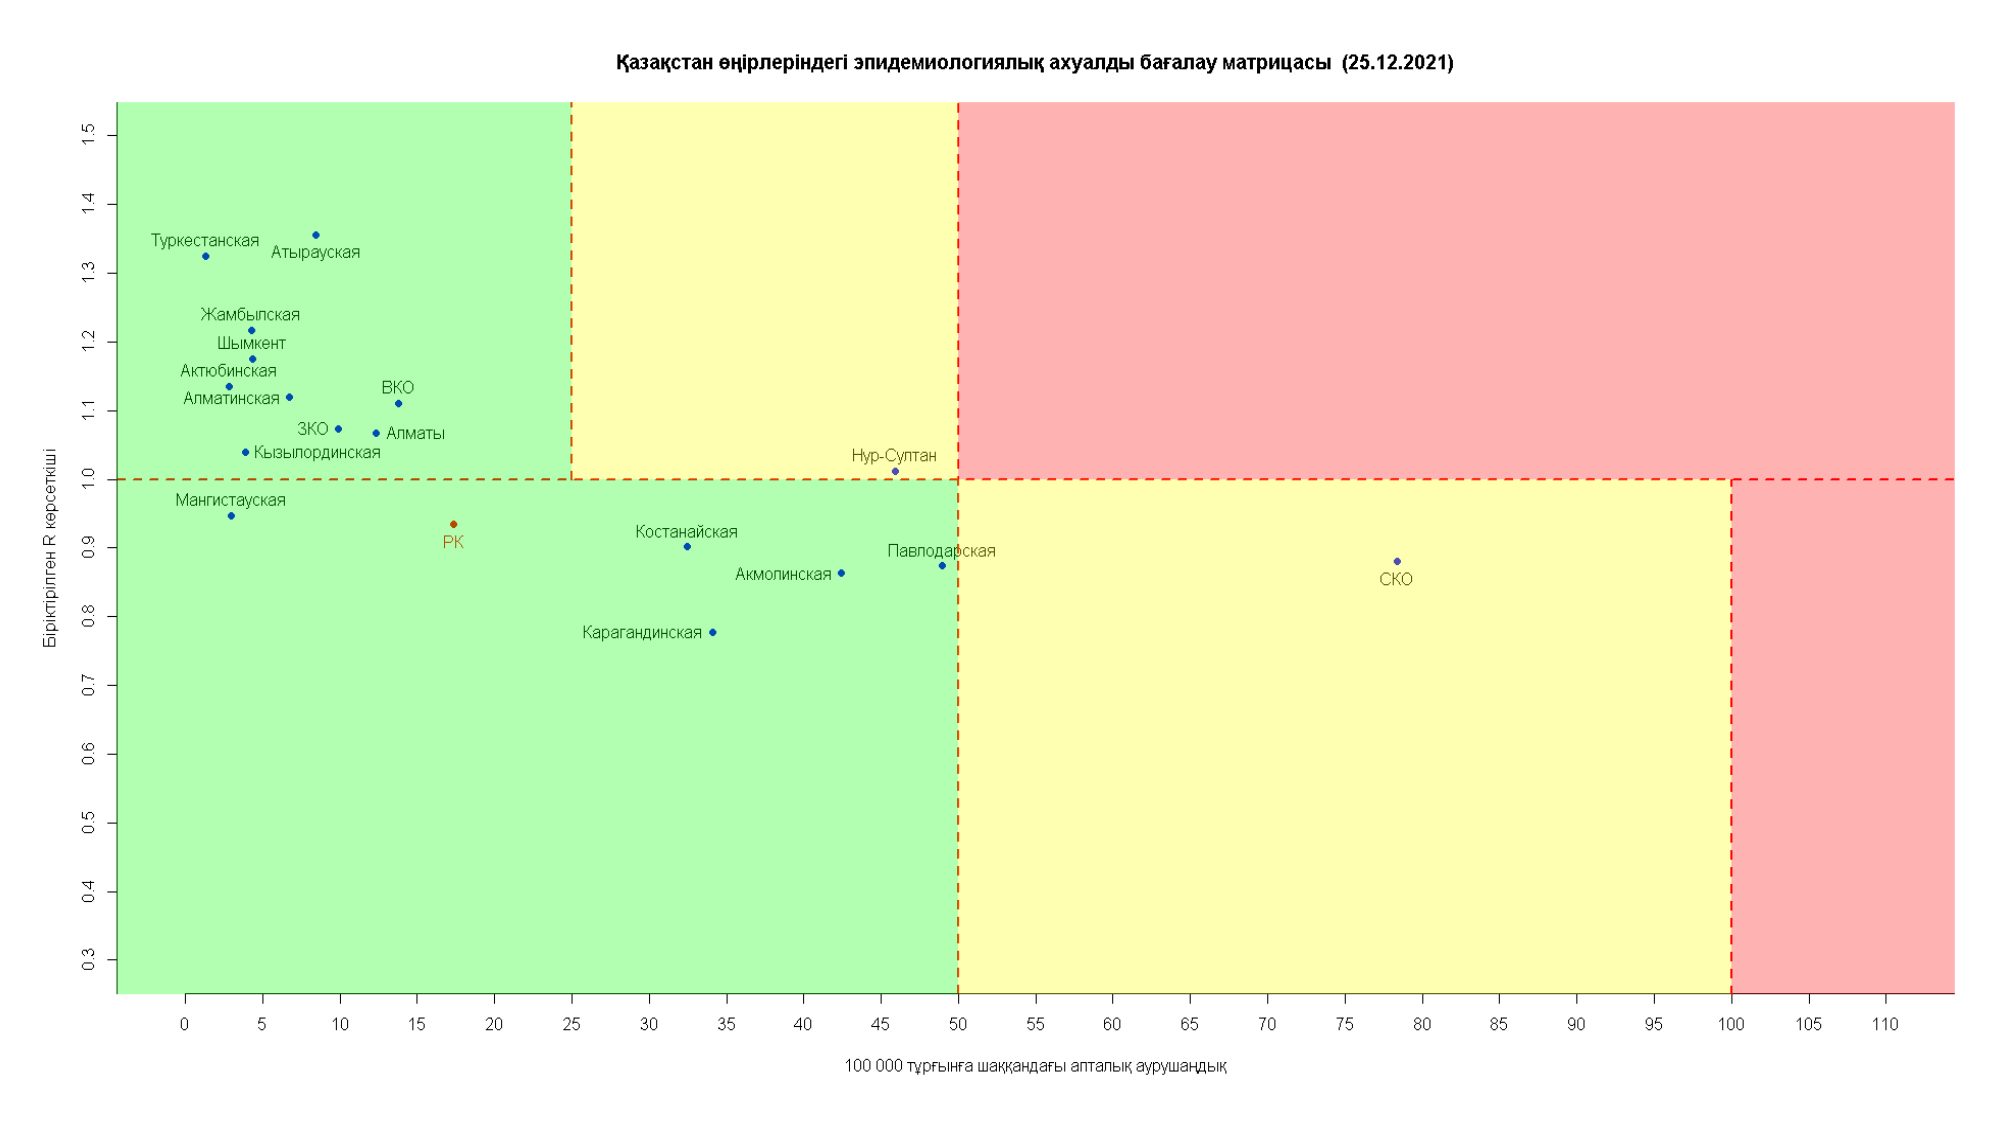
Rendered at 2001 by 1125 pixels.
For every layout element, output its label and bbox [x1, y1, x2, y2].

picture [38, 46, 1964, 1079]
